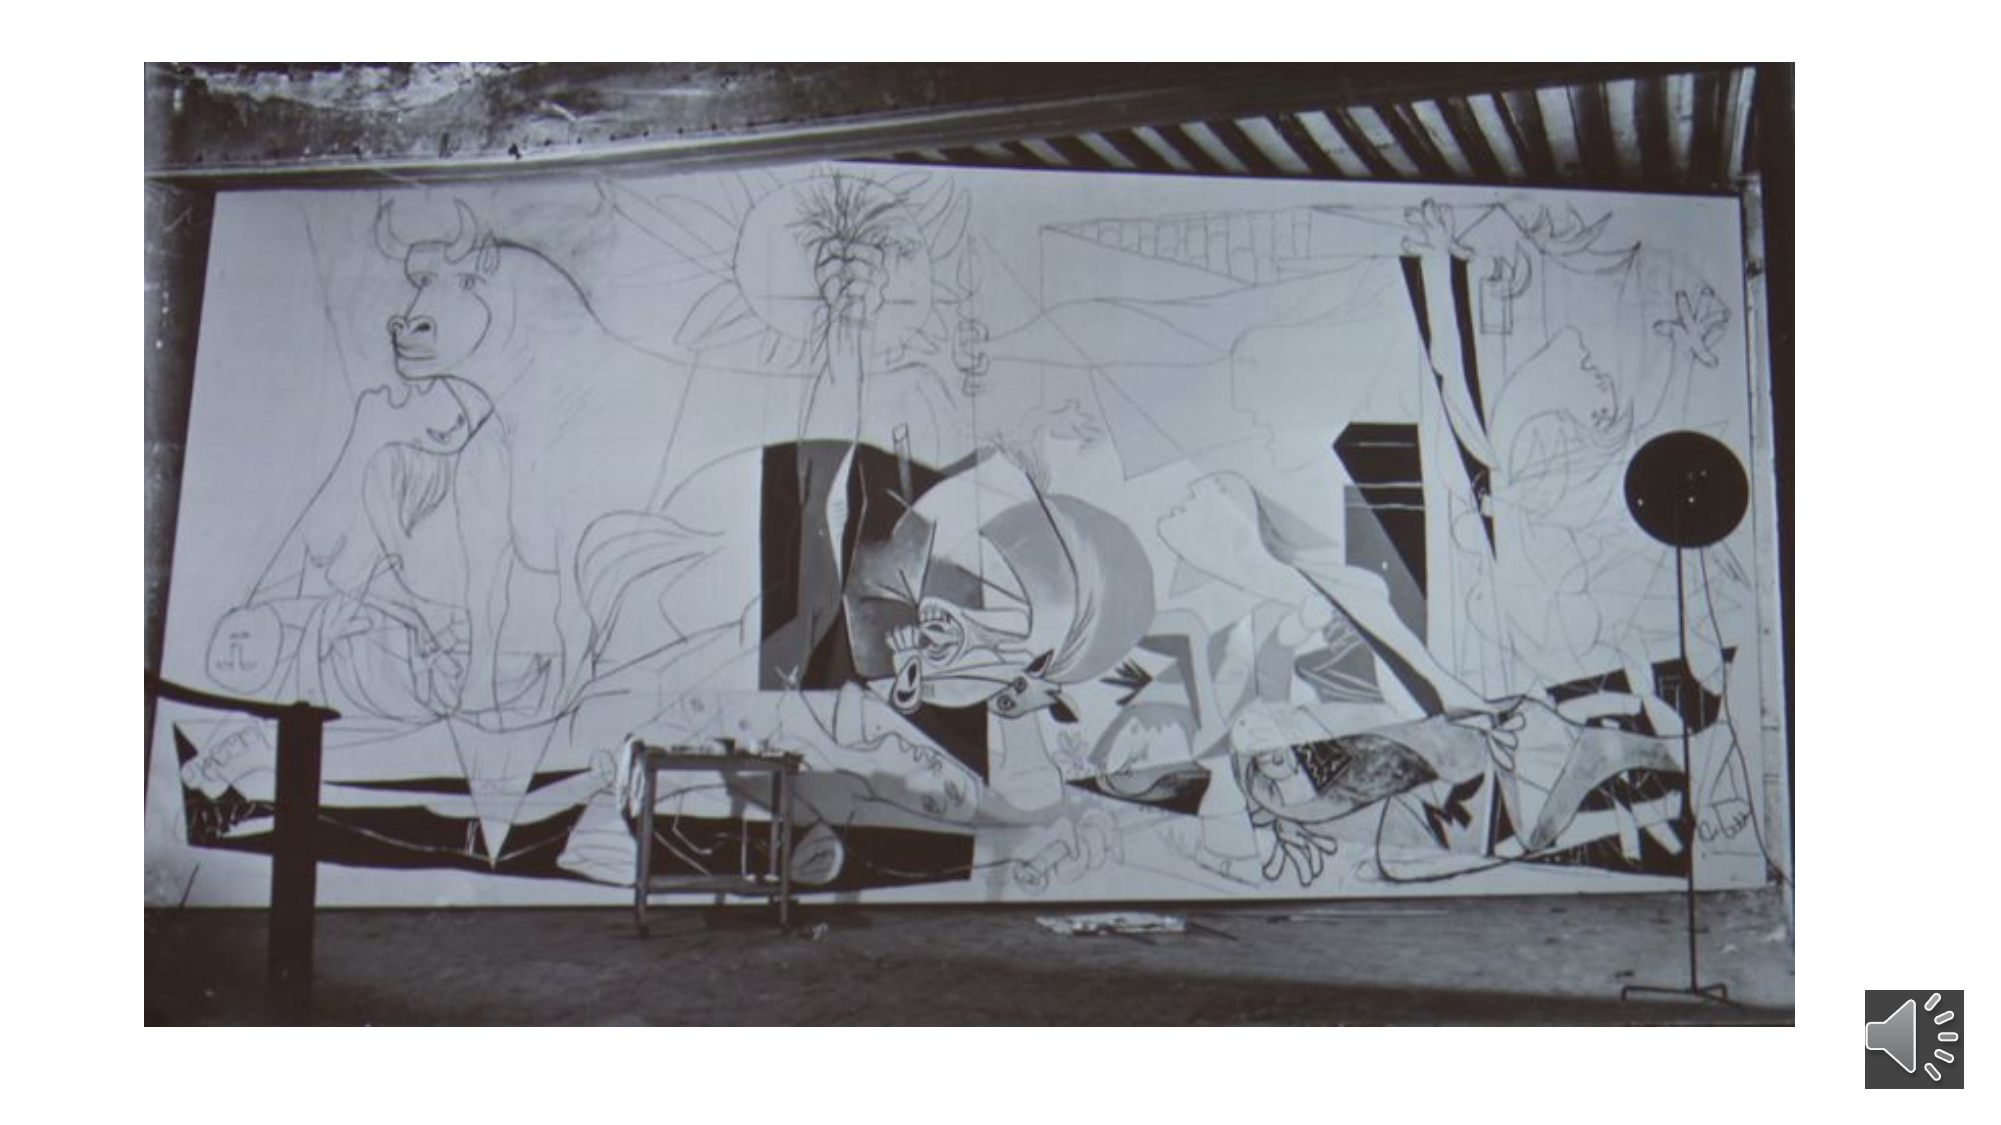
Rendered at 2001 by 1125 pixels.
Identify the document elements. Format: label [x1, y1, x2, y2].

picture [1864, 989, 1965, 1090]
picture [144, 62, 1795, 1027]
